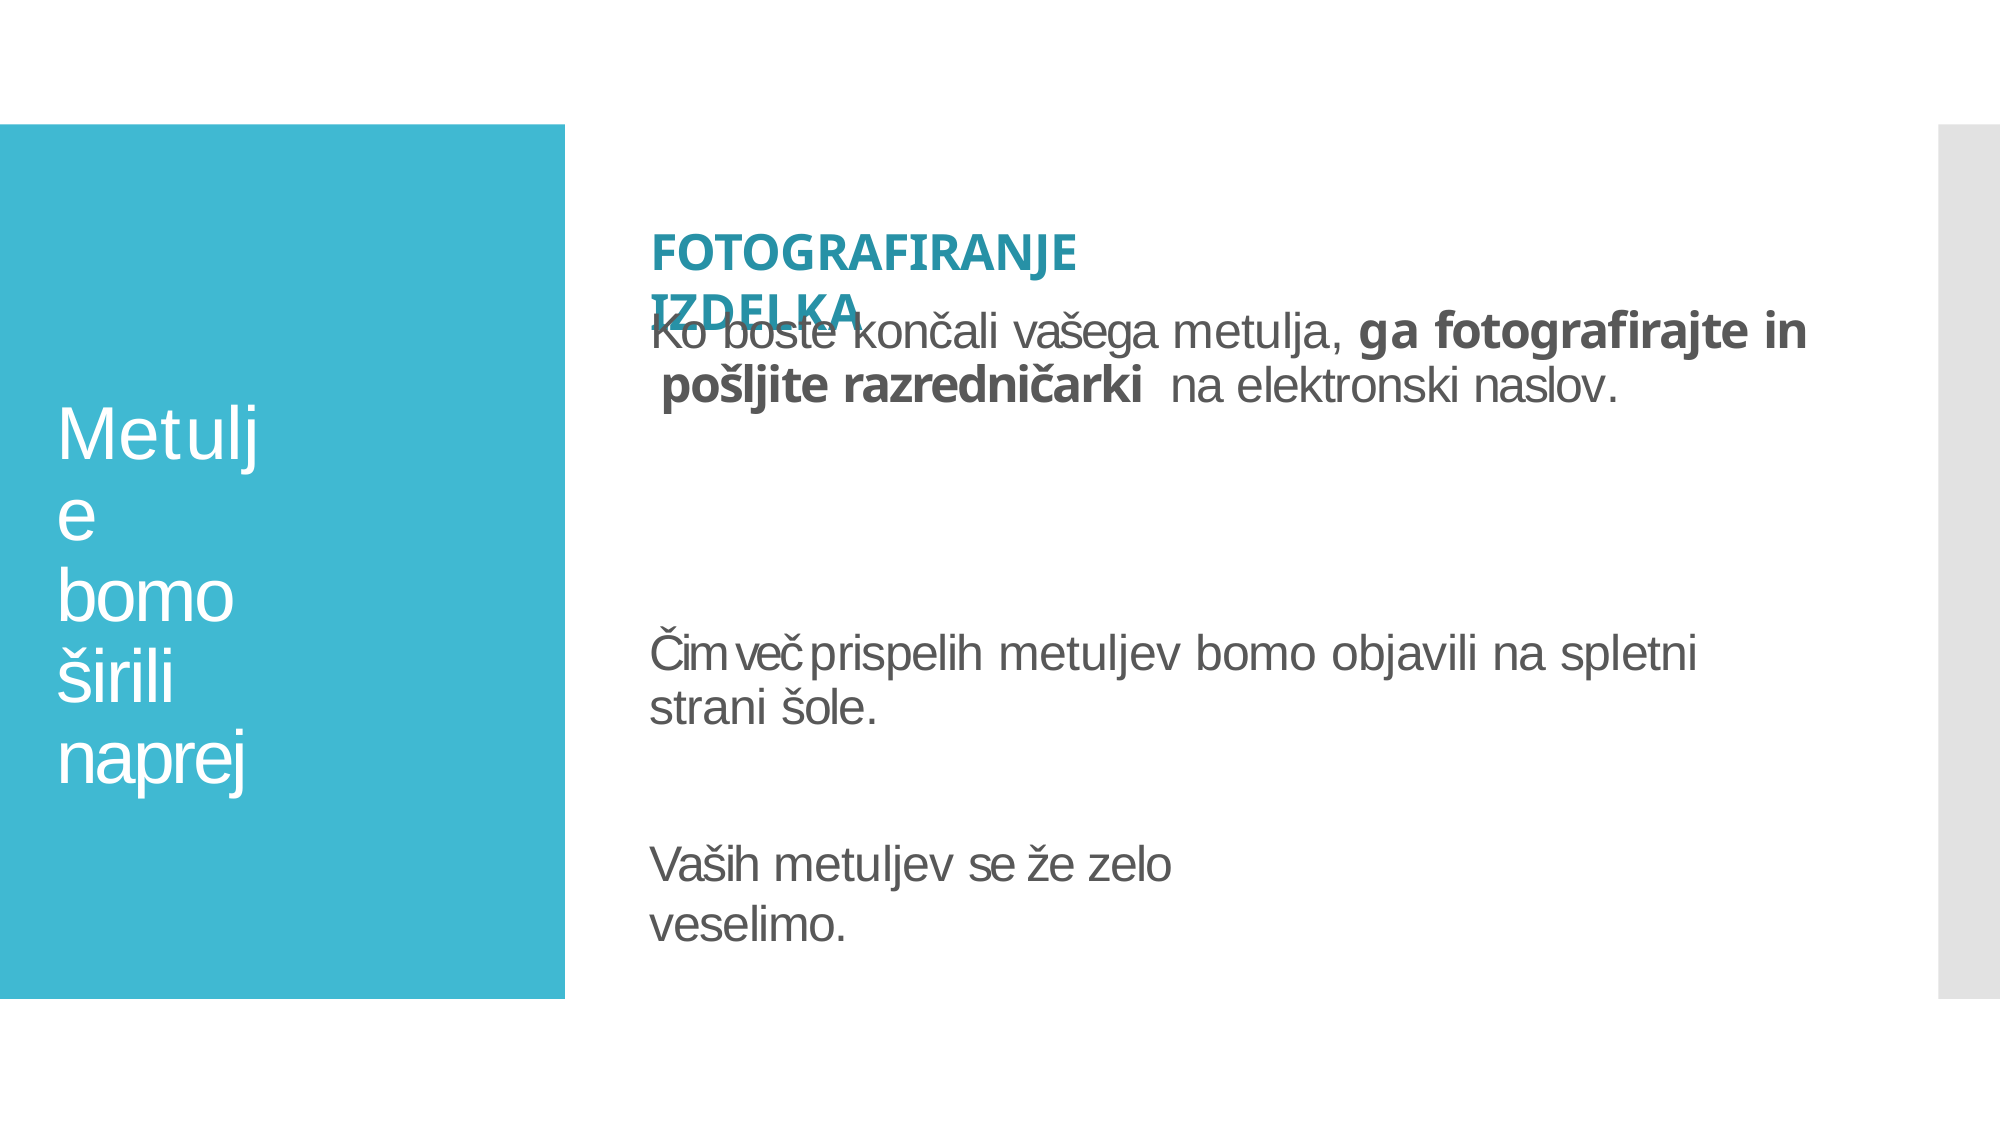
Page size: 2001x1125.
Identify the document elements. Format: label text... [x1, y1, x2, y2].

list Ko boste končali vašega metulja, ga fotografirajte in pošljite razredničarki na elektronski naslov. [191, 260, 1809, 944]
text_box Čim več prispelih metuljev bomo objavili na spletni strani šole. [647, 617, 1787, 735]
text_box Vaših metuljev se že zelo veselimo. [647, 829, 1372, 952]
title FOTOGRAFIRANJE IZDELKA [647, 218, 1274, 260]
text_box Metulje bomo širili naprej [54, 383, 191, 800]
